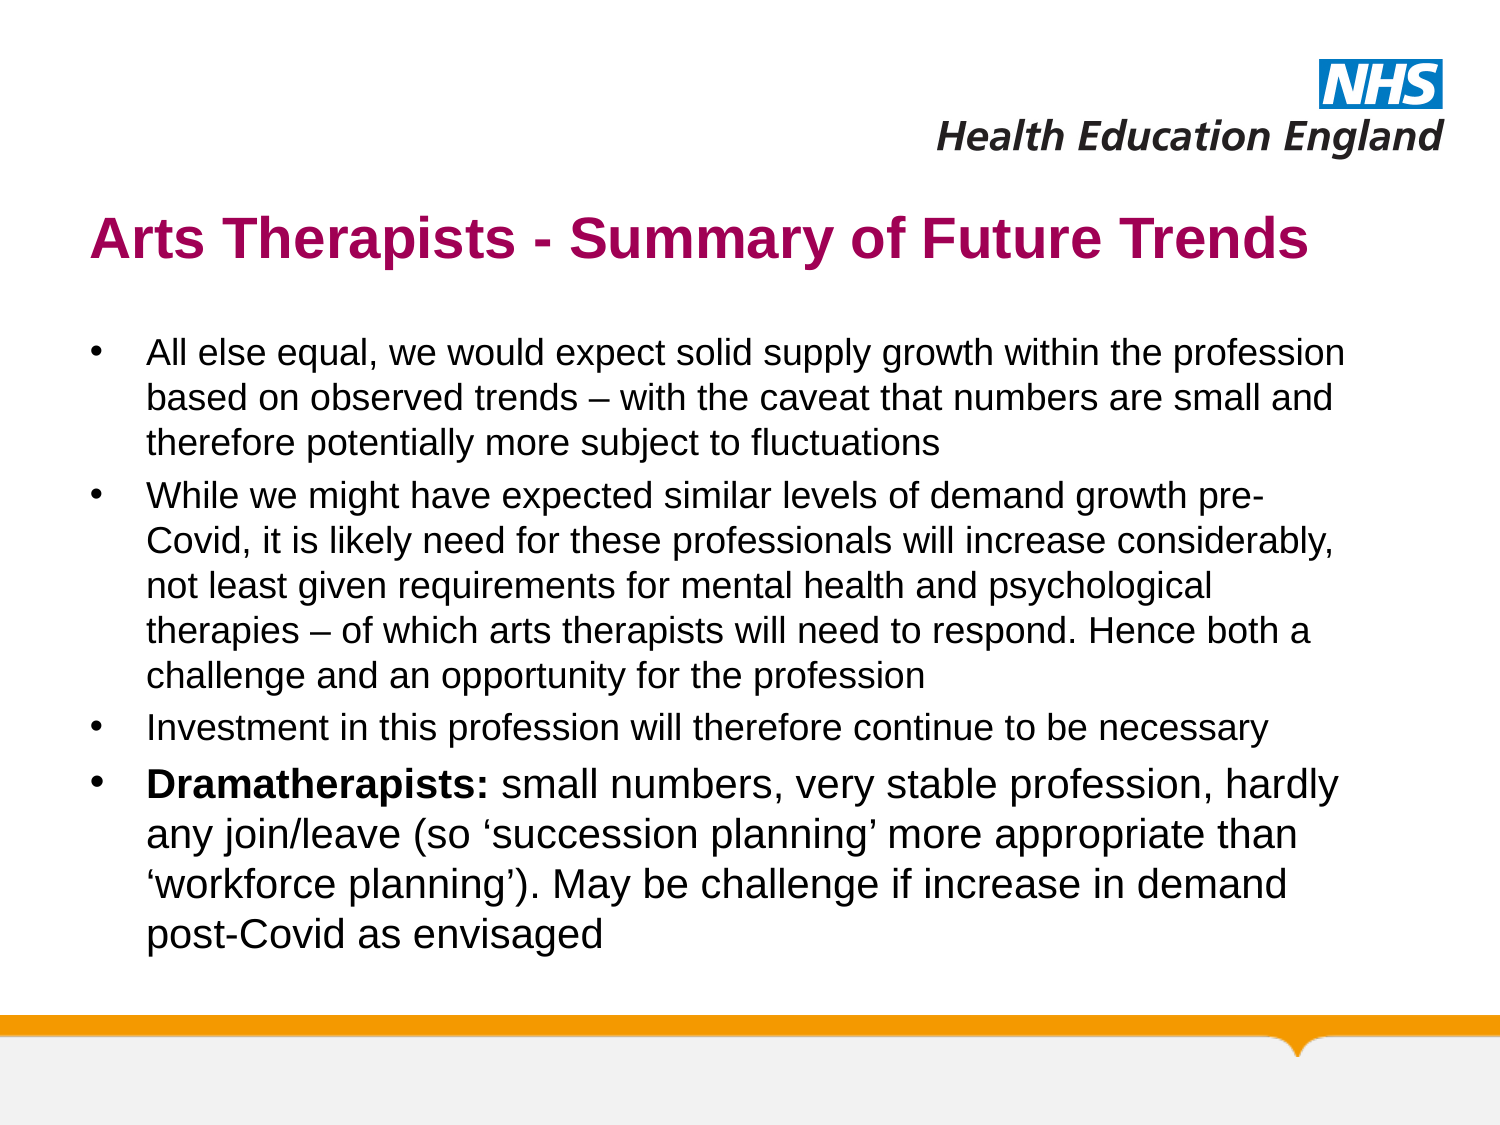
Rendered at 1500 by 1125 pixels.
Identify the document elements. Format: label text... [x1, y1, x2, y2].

list All else equal, we would expect solid supply growth within the profession based on observed trends – with the caveat that numbers are small and therefore potentially more subject to fluctuations While we might have expected similar levels of demand growth pre-Covid, it is likely need for these professionals will increase considerably, not least given requirements for mental health and psychological therapies – of which arts therapists will need to respond. Hence both a challenge and an opportunity for the profession Investment in this profession will therefore continue to be necessary Dramatherapists: small numbers, very stable profession, hardly any join/leave (so ‘succession planning’ more appropriate than ‘workforce planning’). May be challenge if increase in demand post-Covid as envisaged [75, 320, 1361, 931]
picture [936, 59, 1445, 160]
title Arts Therapists - Summary of Future Trends [75, 193, 1350, 305]
